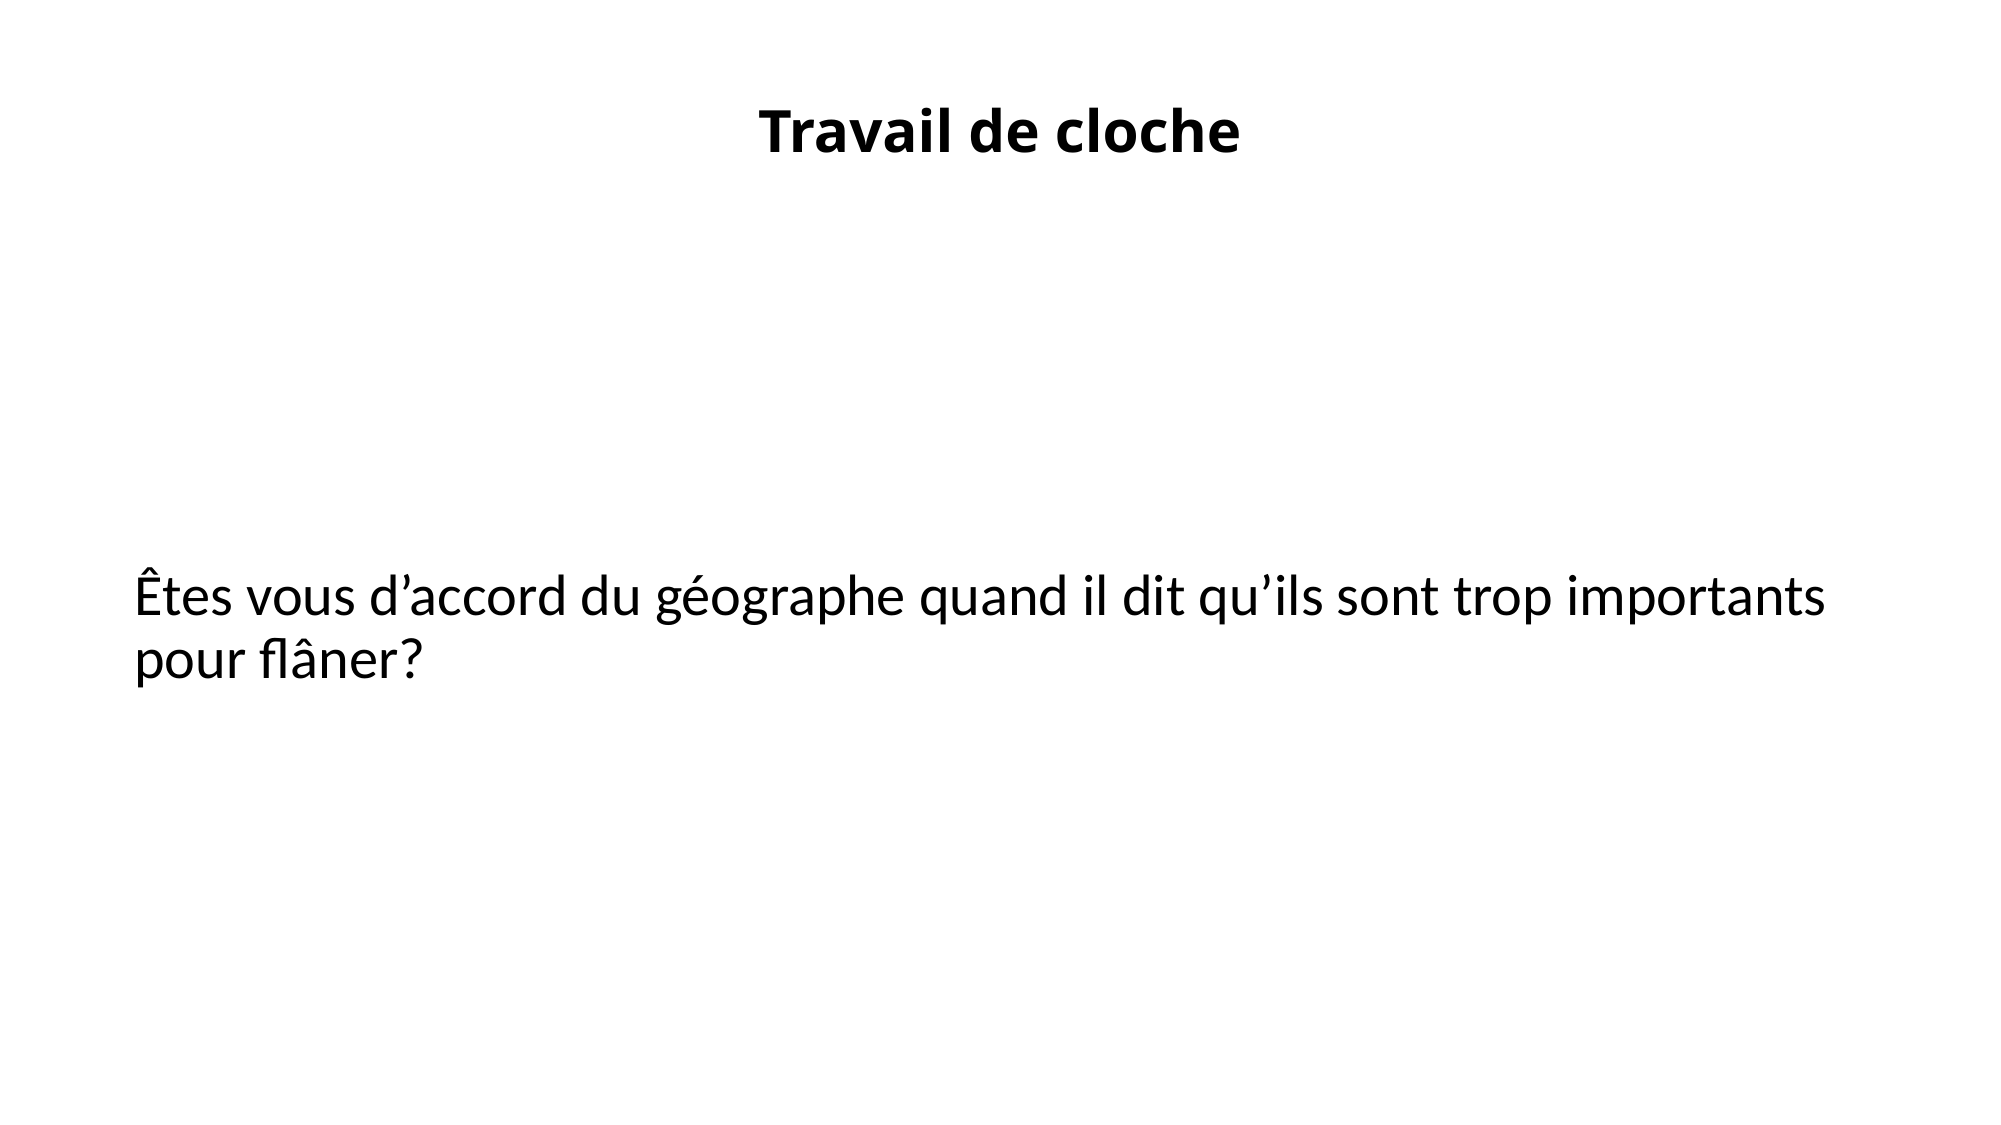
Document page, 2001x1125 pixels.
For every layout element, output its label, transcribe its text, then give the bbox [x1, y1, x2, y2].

title Travail de cloche [137, 59, 1863, 278]
list Êtes vous d’accord du géographe quand il dit qu’ils sont trop importants pour flâner? [119, 299, 1863, 1014]
